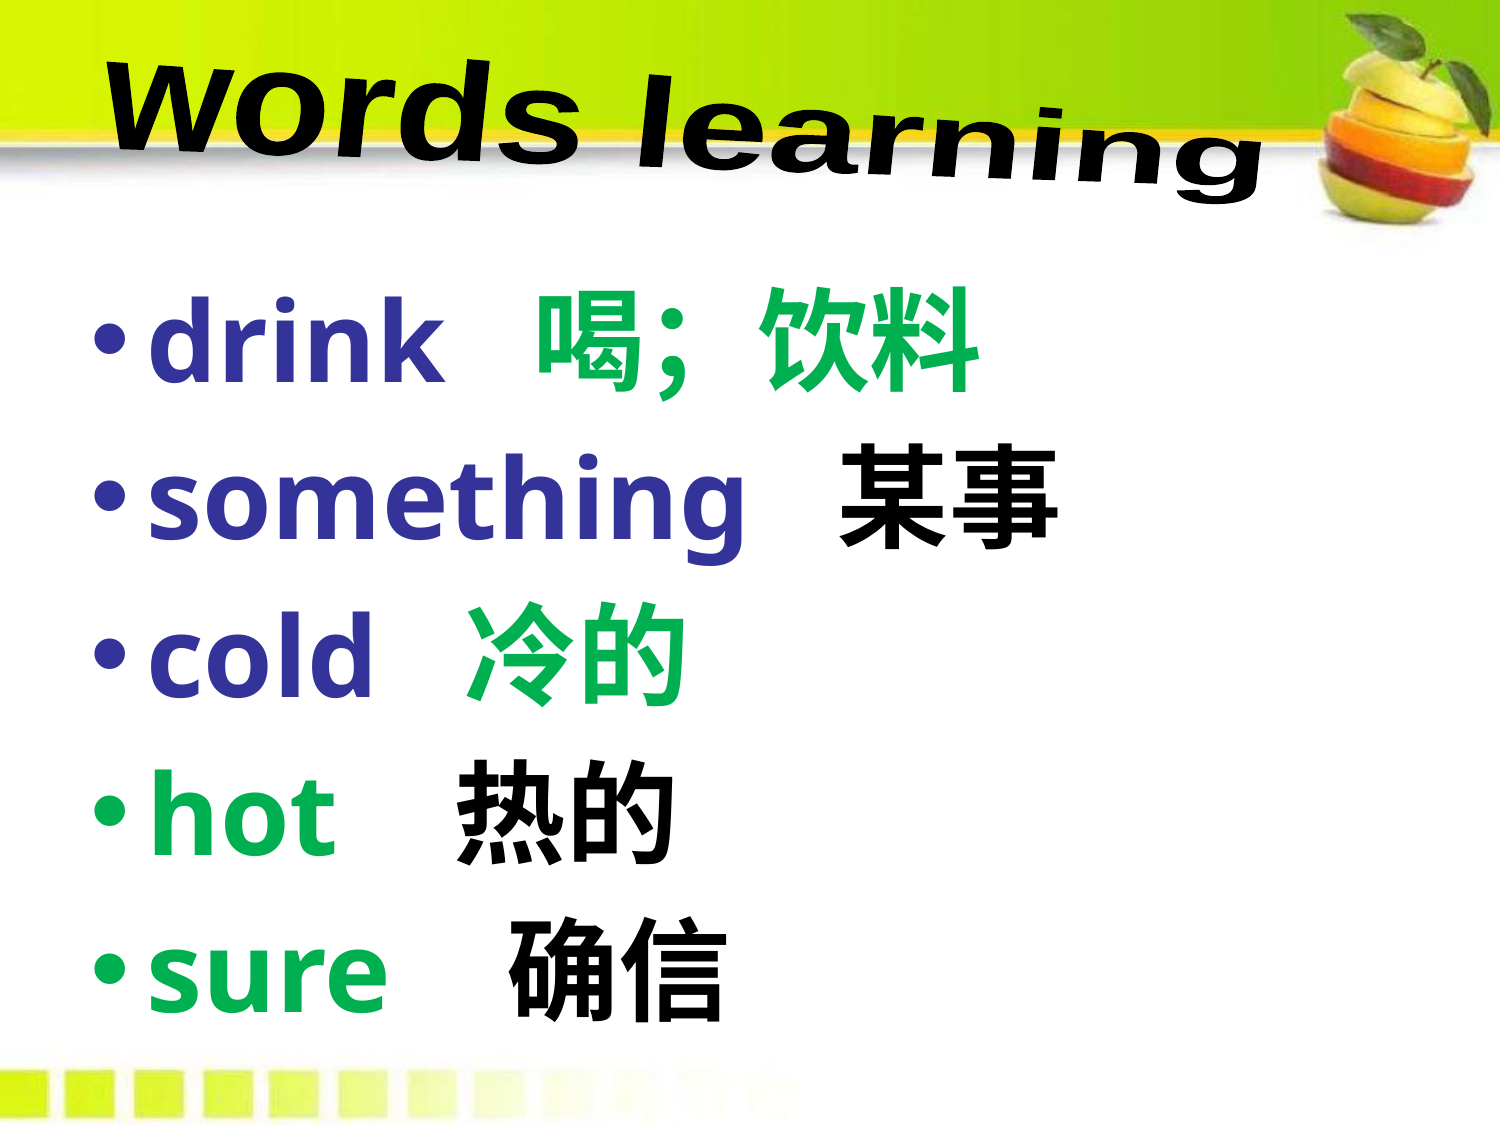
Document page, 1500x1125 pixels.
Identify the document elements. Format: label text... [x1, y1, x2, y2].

picture [0, 0, 1500, 1125]
list drink 喝；饮料 something 某事 cold 冷的 hot 热的 sure 确信 [75, 262, 1471, 1095]
